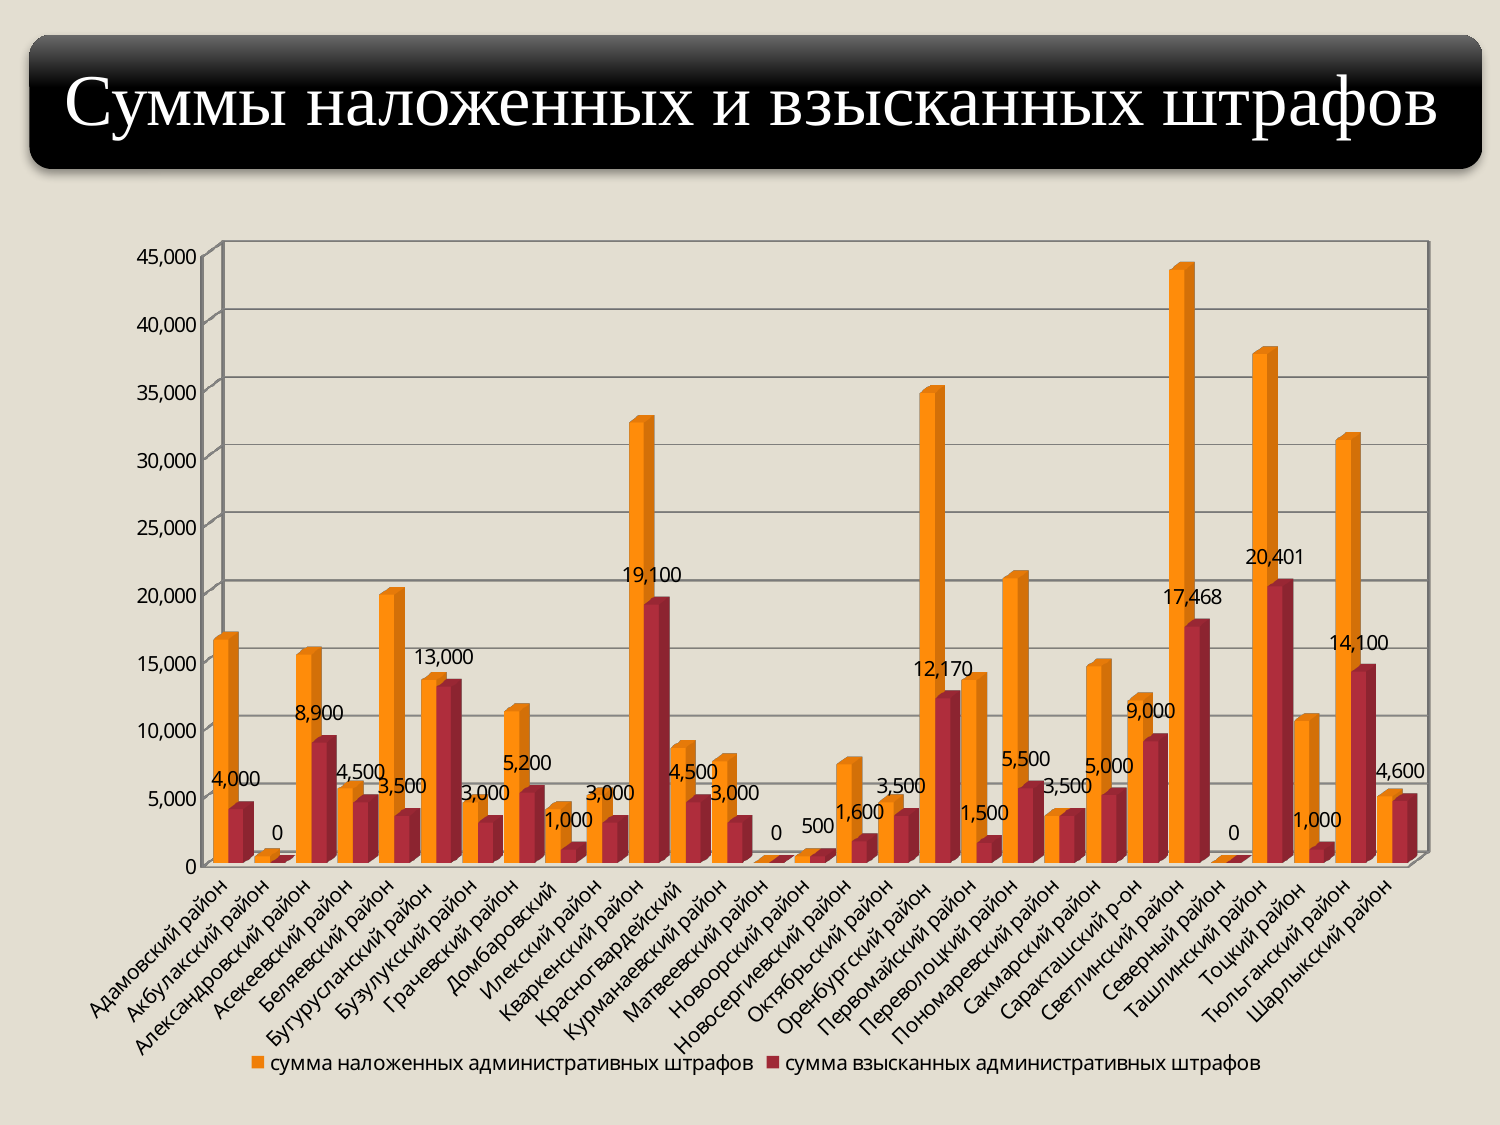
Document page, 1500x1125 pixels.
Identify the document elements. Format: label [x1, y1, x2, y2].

text_box [29, 18, 1483, 185]
chart [52, 219, 1459, 1083]
